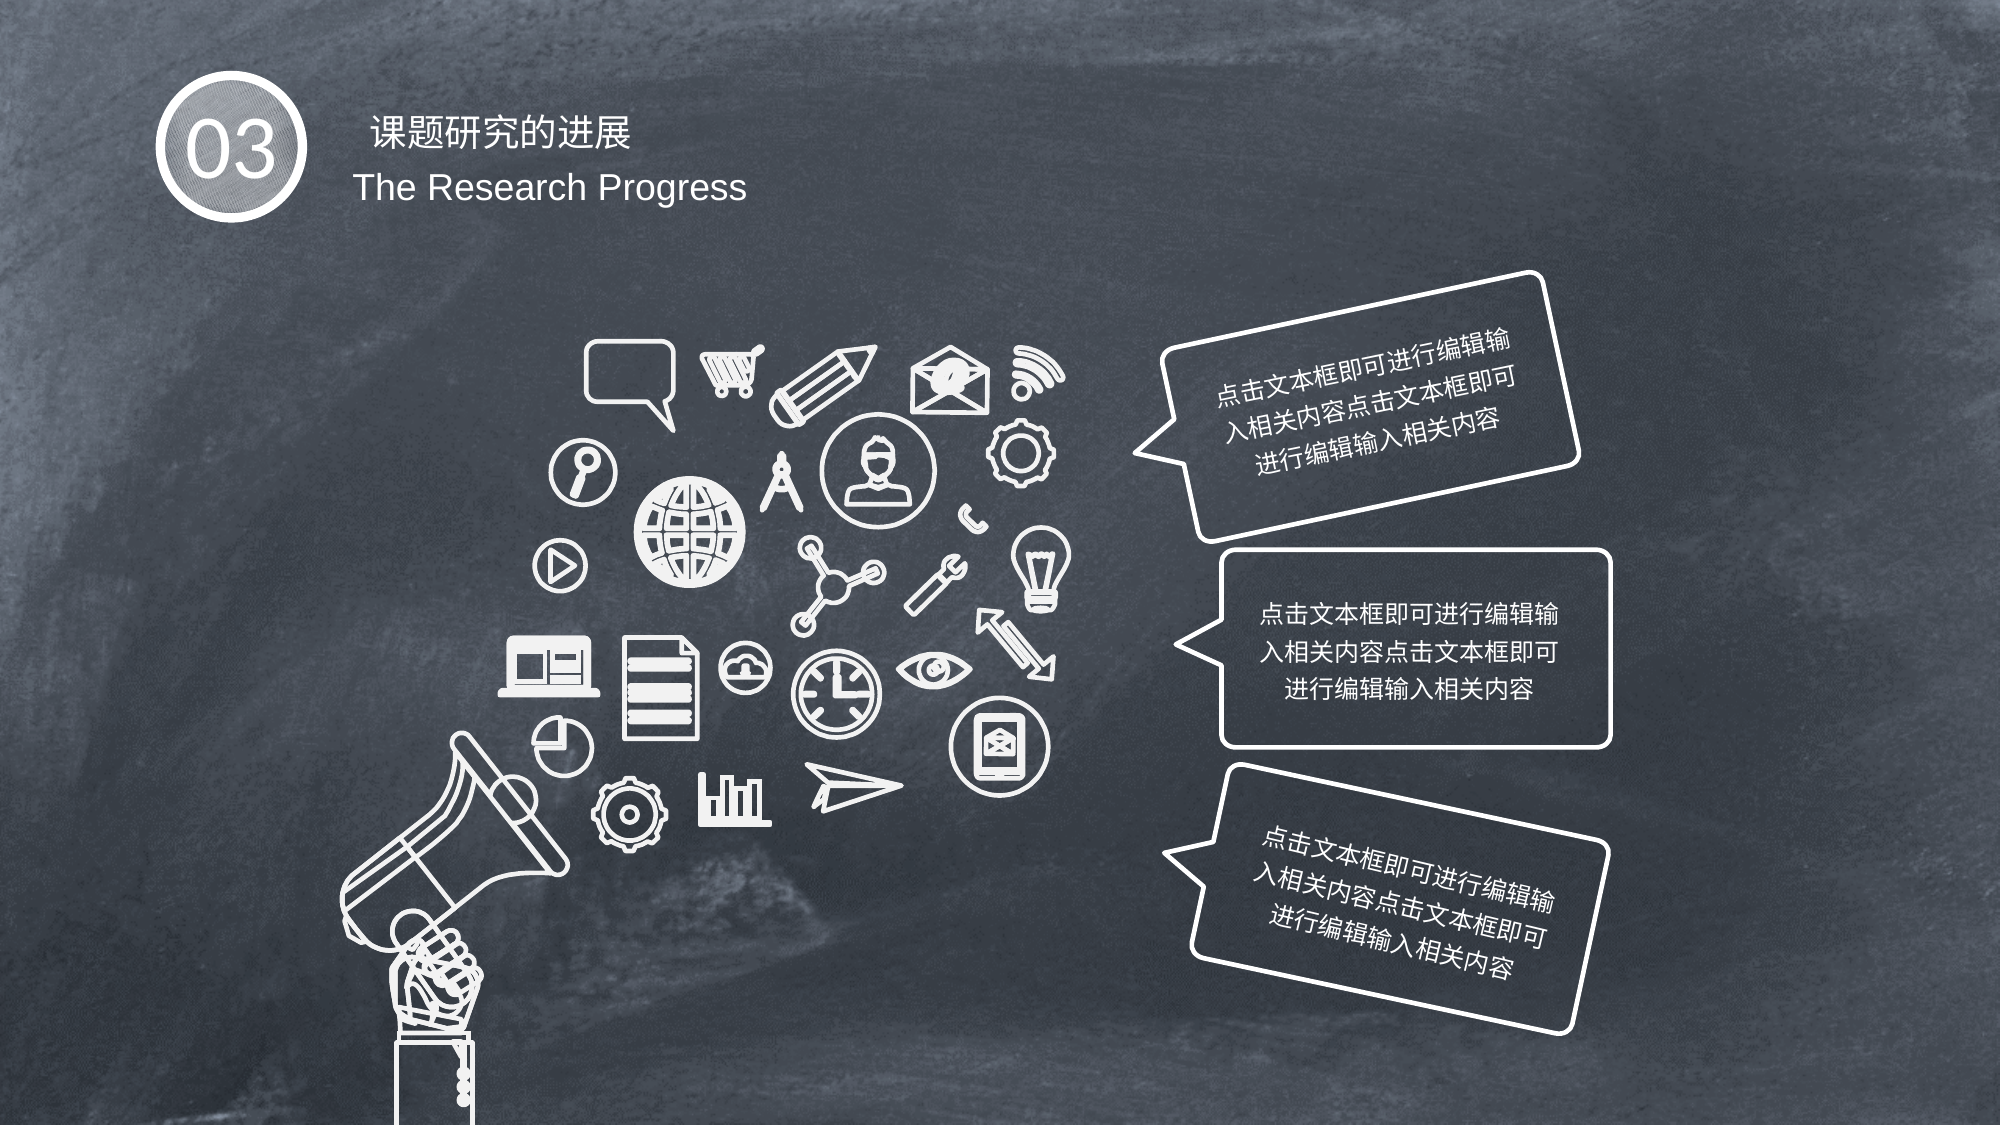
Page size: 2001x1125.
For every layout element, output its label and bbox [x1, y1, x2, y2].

text_box [342, 341, 1069, 1125]
picture [0, 0, 2000, 1125]
